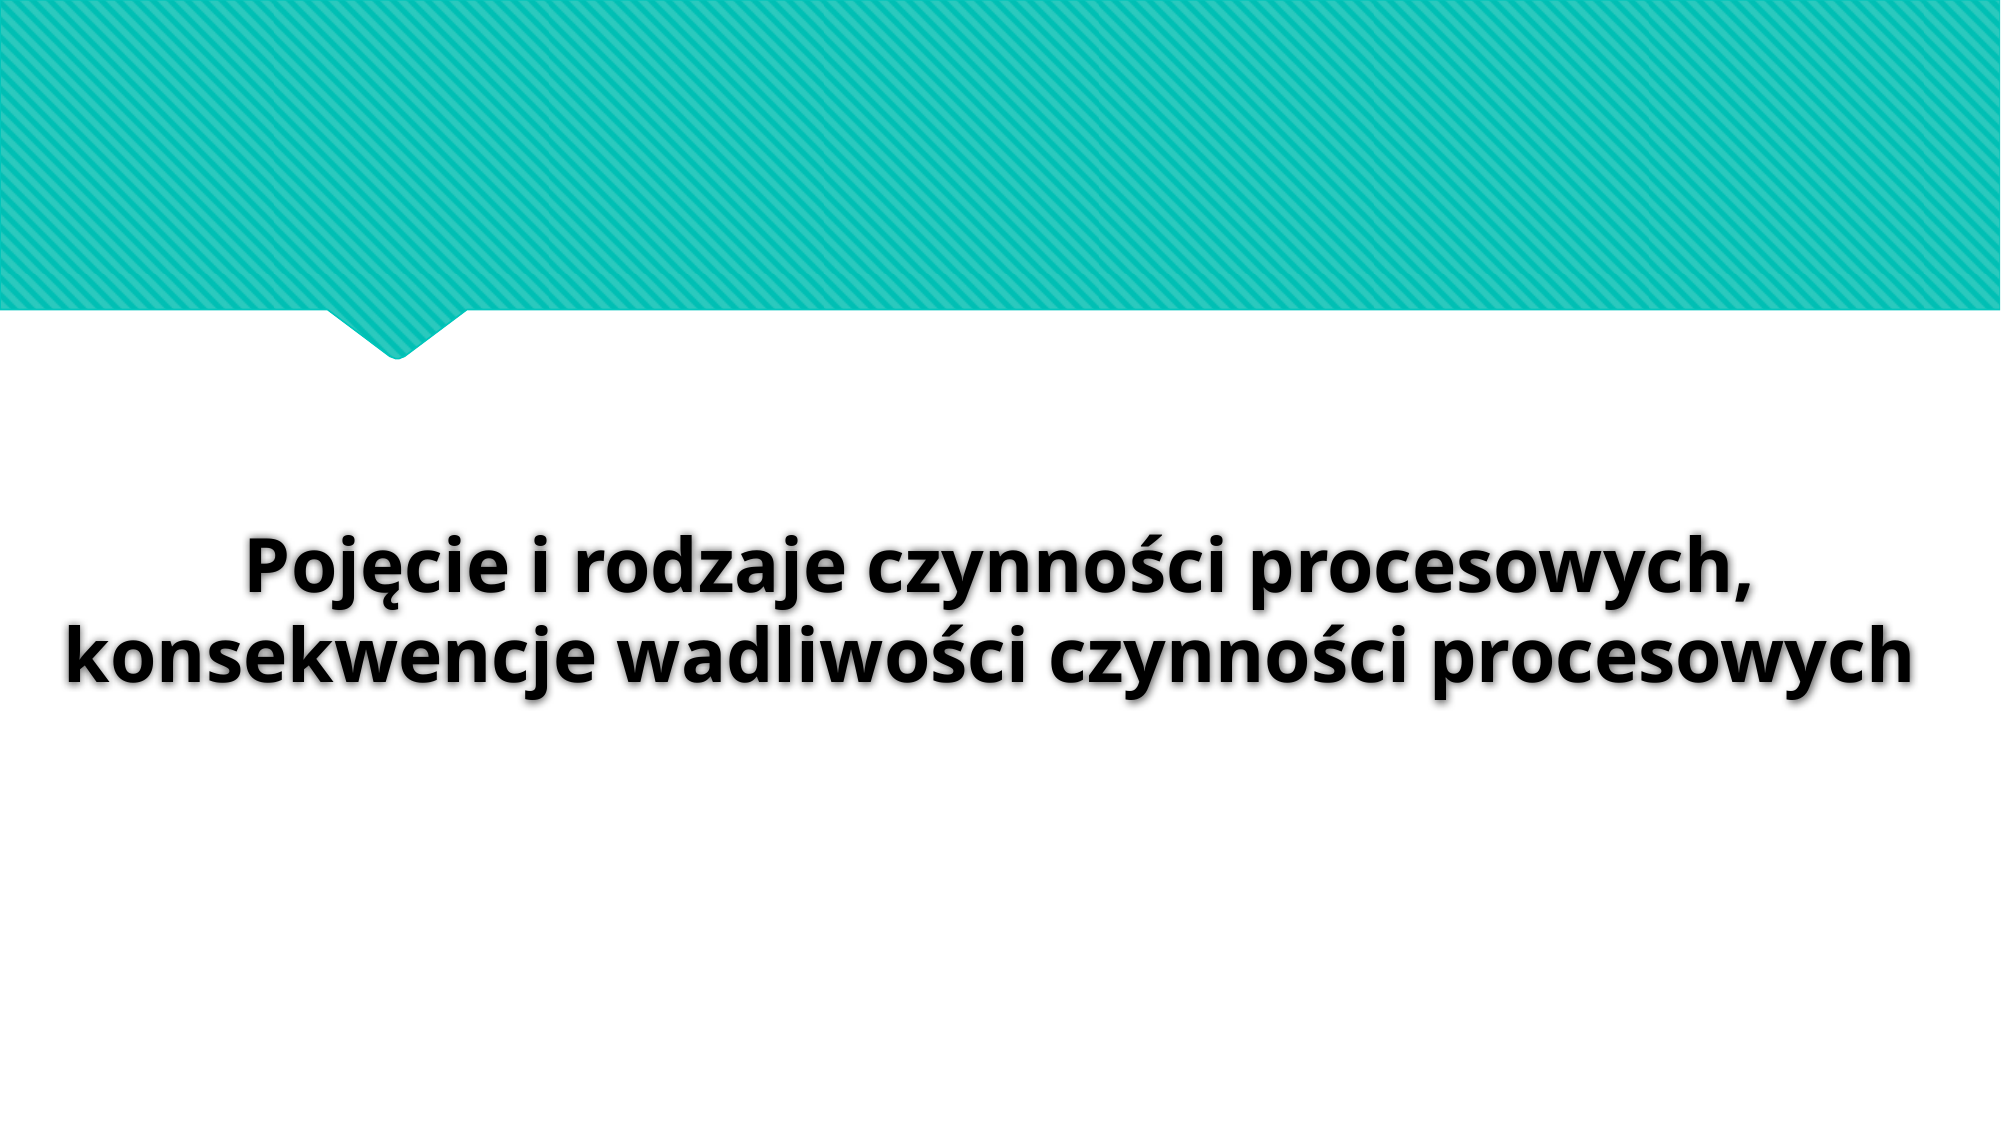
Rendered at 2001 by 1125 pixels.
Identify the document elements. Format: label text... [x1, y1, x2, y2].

title Pojęcie i rodzaje czynności procesowych, konsekwencje wadliwości czynności procesowych [0, 366, 2000, 705]
